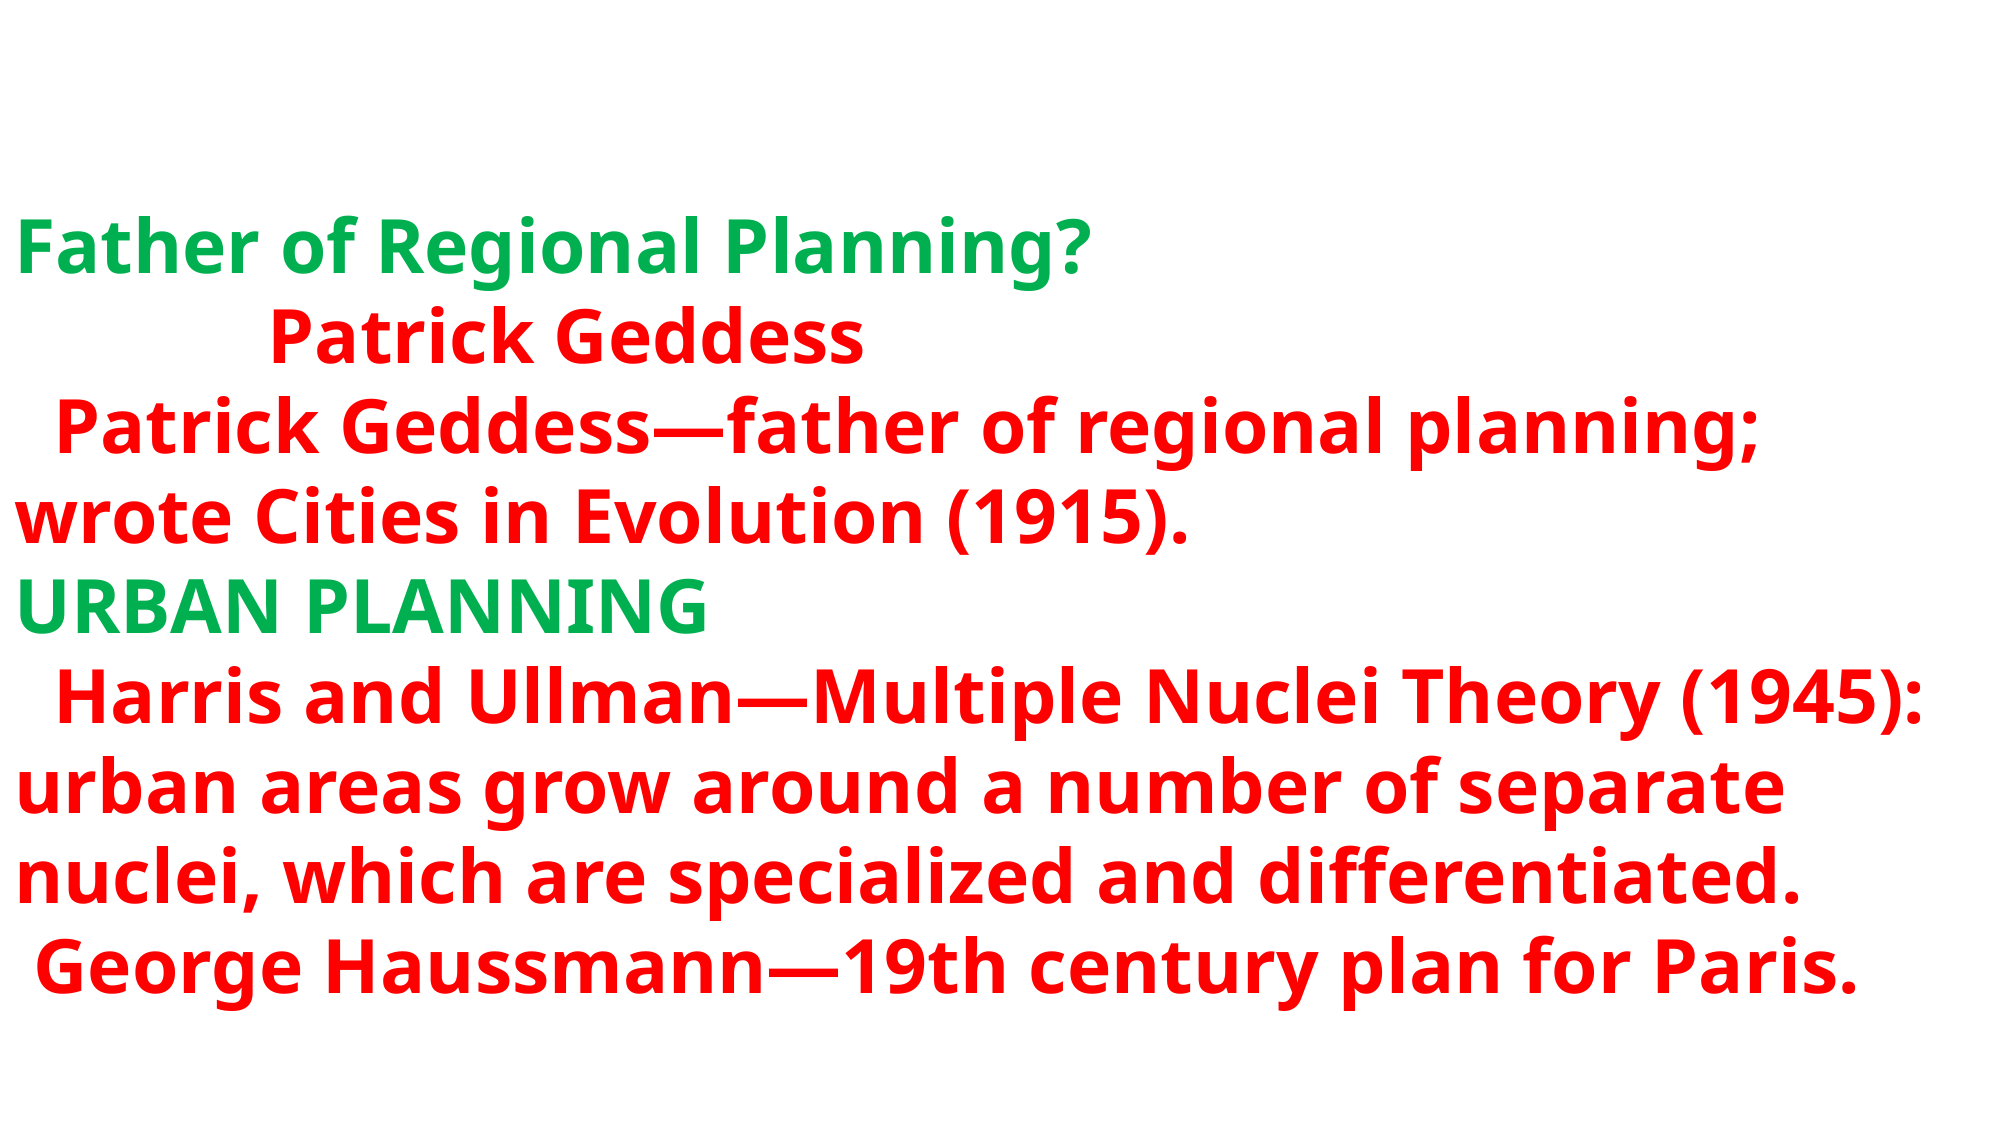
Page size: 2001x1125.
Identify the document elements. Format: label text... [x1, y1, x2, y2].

text_box Father of Regional Planning? Patrick Geddess Patrick Geddess—father of regional planning; wrote Cities in Evolution (1915). URBAN PLANNING Harris and Ullman—Multiple Nuclei Theory (1945): urban areas grow around a number of separate nuclei, which are specialized and differentiated. George Haussmann—19th century plan for Paris. [0, 191, 1981, 1017]
